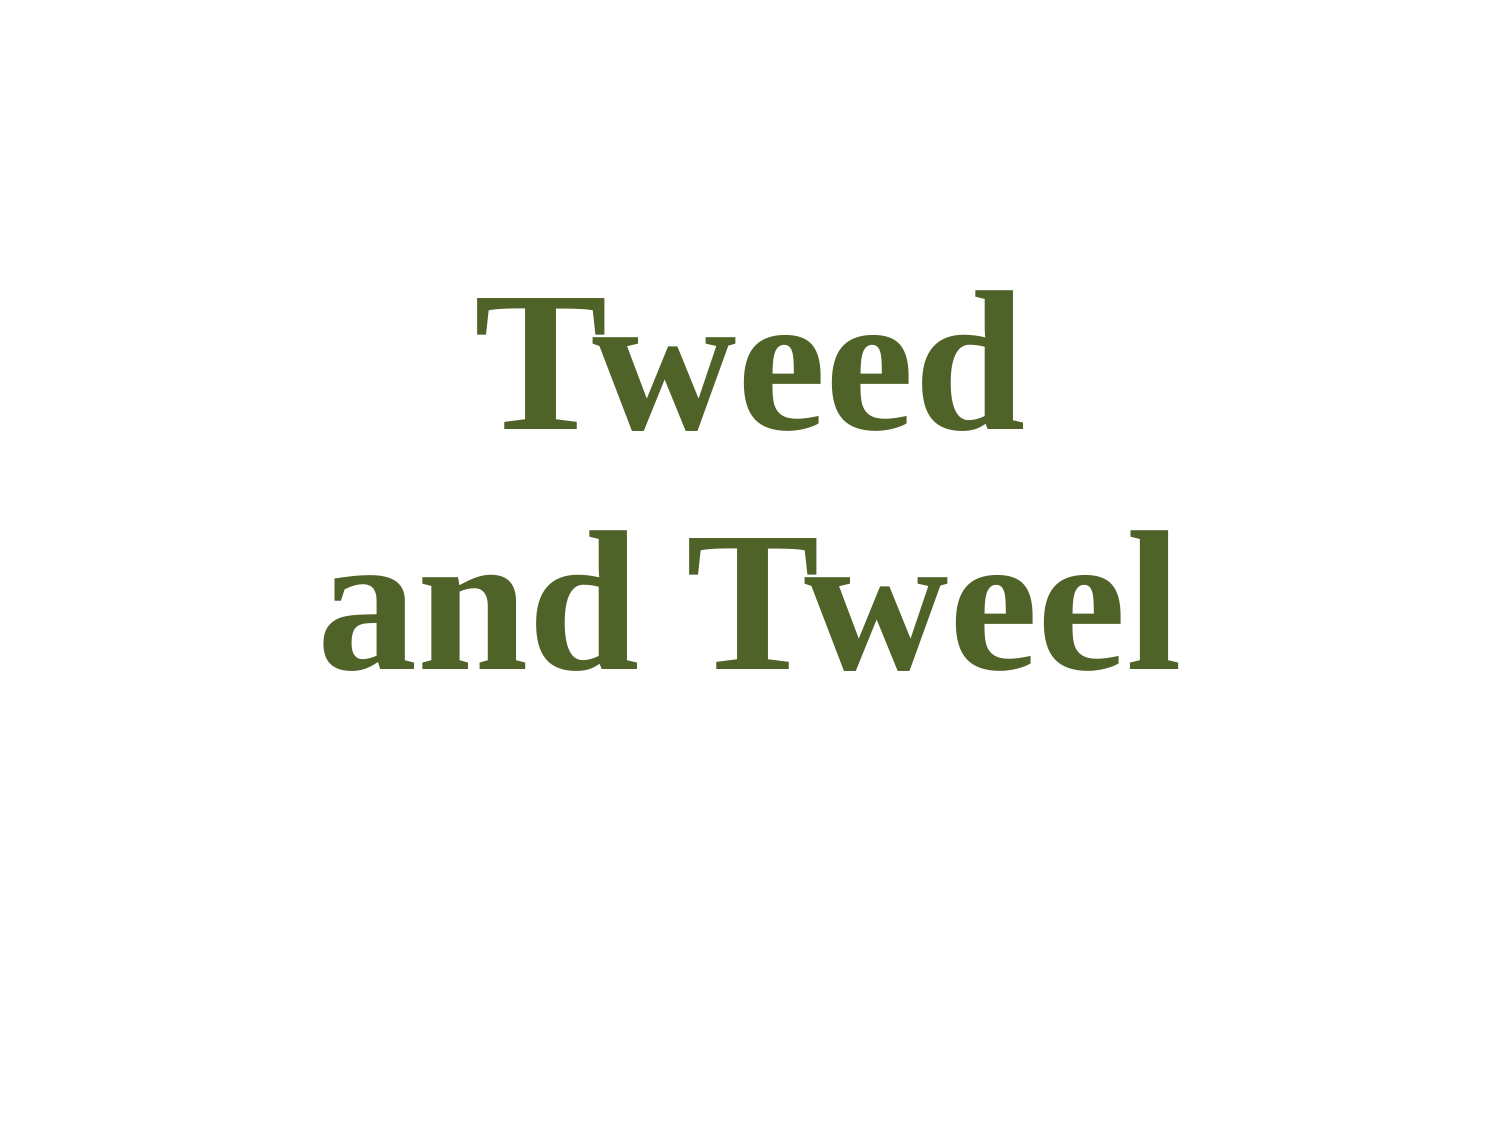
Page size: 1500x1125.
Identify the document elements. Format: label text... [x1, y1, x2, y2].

title Tweed and Tweel [112, 349, 1388, 591]
